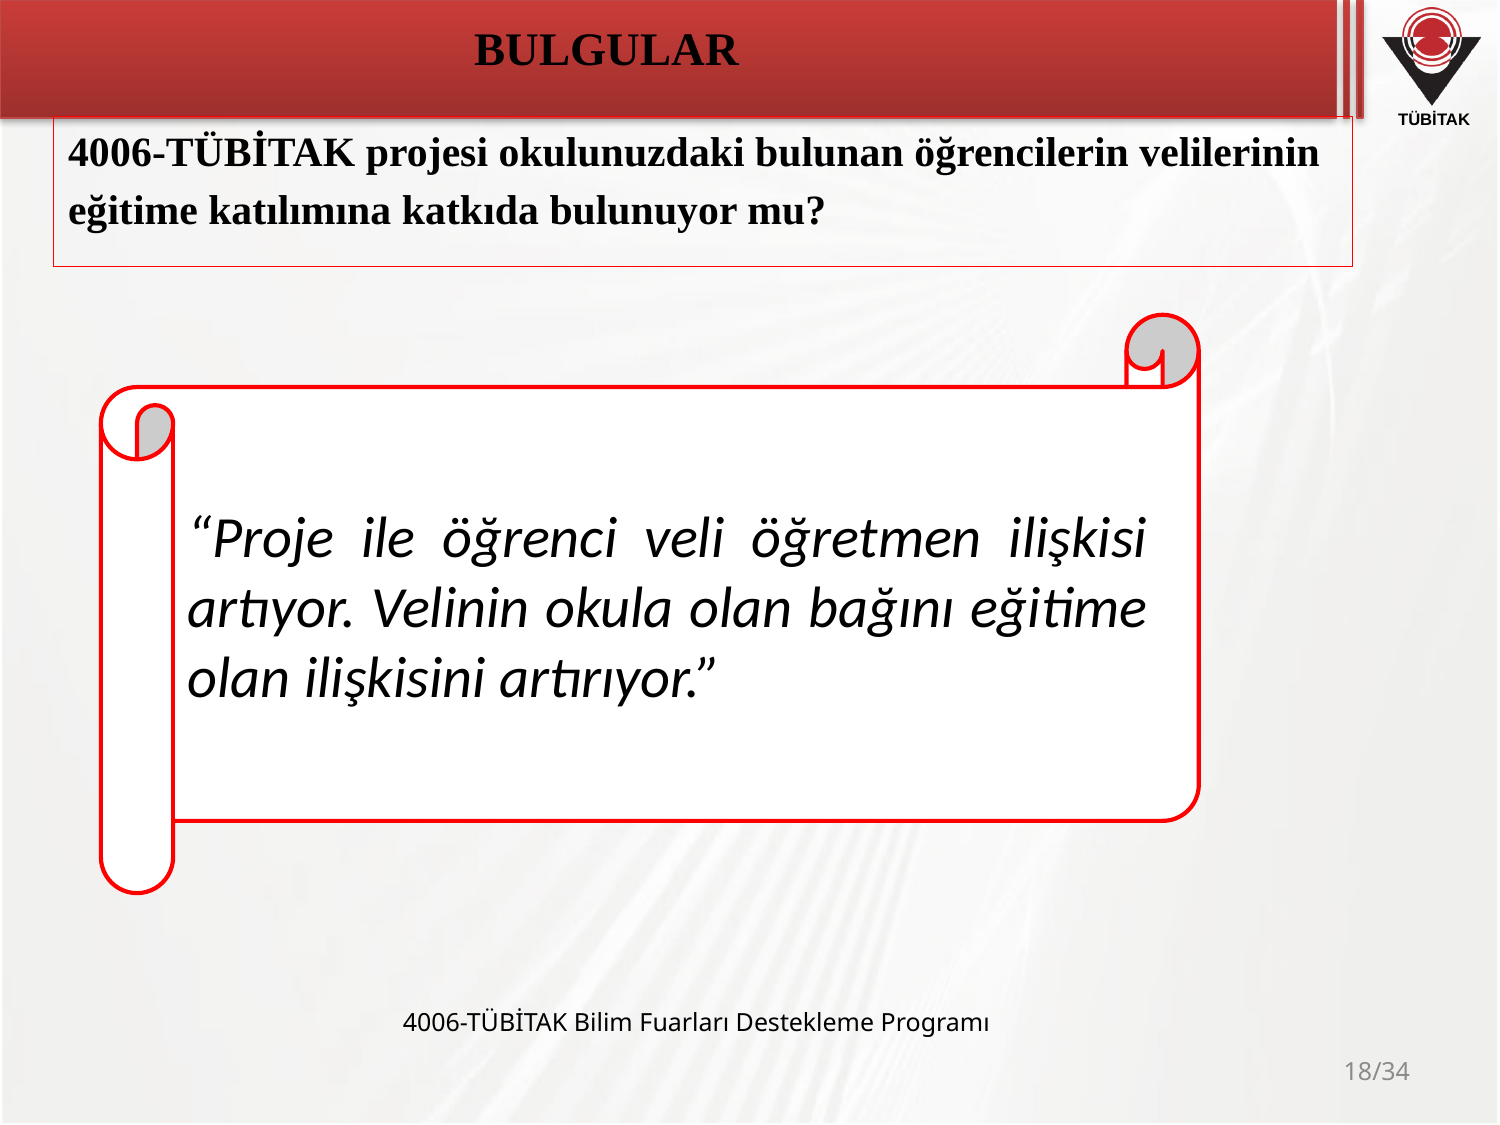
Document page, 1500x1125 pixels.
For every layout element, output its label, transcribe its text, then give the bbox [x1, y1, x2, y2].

text_box “Proje ile öğrenci veli öğretmen ilişkisi artıyor. Velinin okula olan bağını eğitime olan ilişkisini artırıyor.” [98, 312, 1201, 896]
title BULGULAR [100, 0, 1114, 84]
footer 4006-TÜBİTAK Bilim Fuarları Destekleme Programı [76, 991, 1317, 1051]
slide_number 18/34 [1074, 1042, 1425, 1103]
list 4006-TÜBİTAK projesi okulunuzdaki bulunan öğrencilerin velilerinin eğitime katılımına katkıda bulunuyor mu? [53, 116, 1353, 267]
picture [1, 0, 1499, 1125]
picture [1337, 0, 1343, 116]
